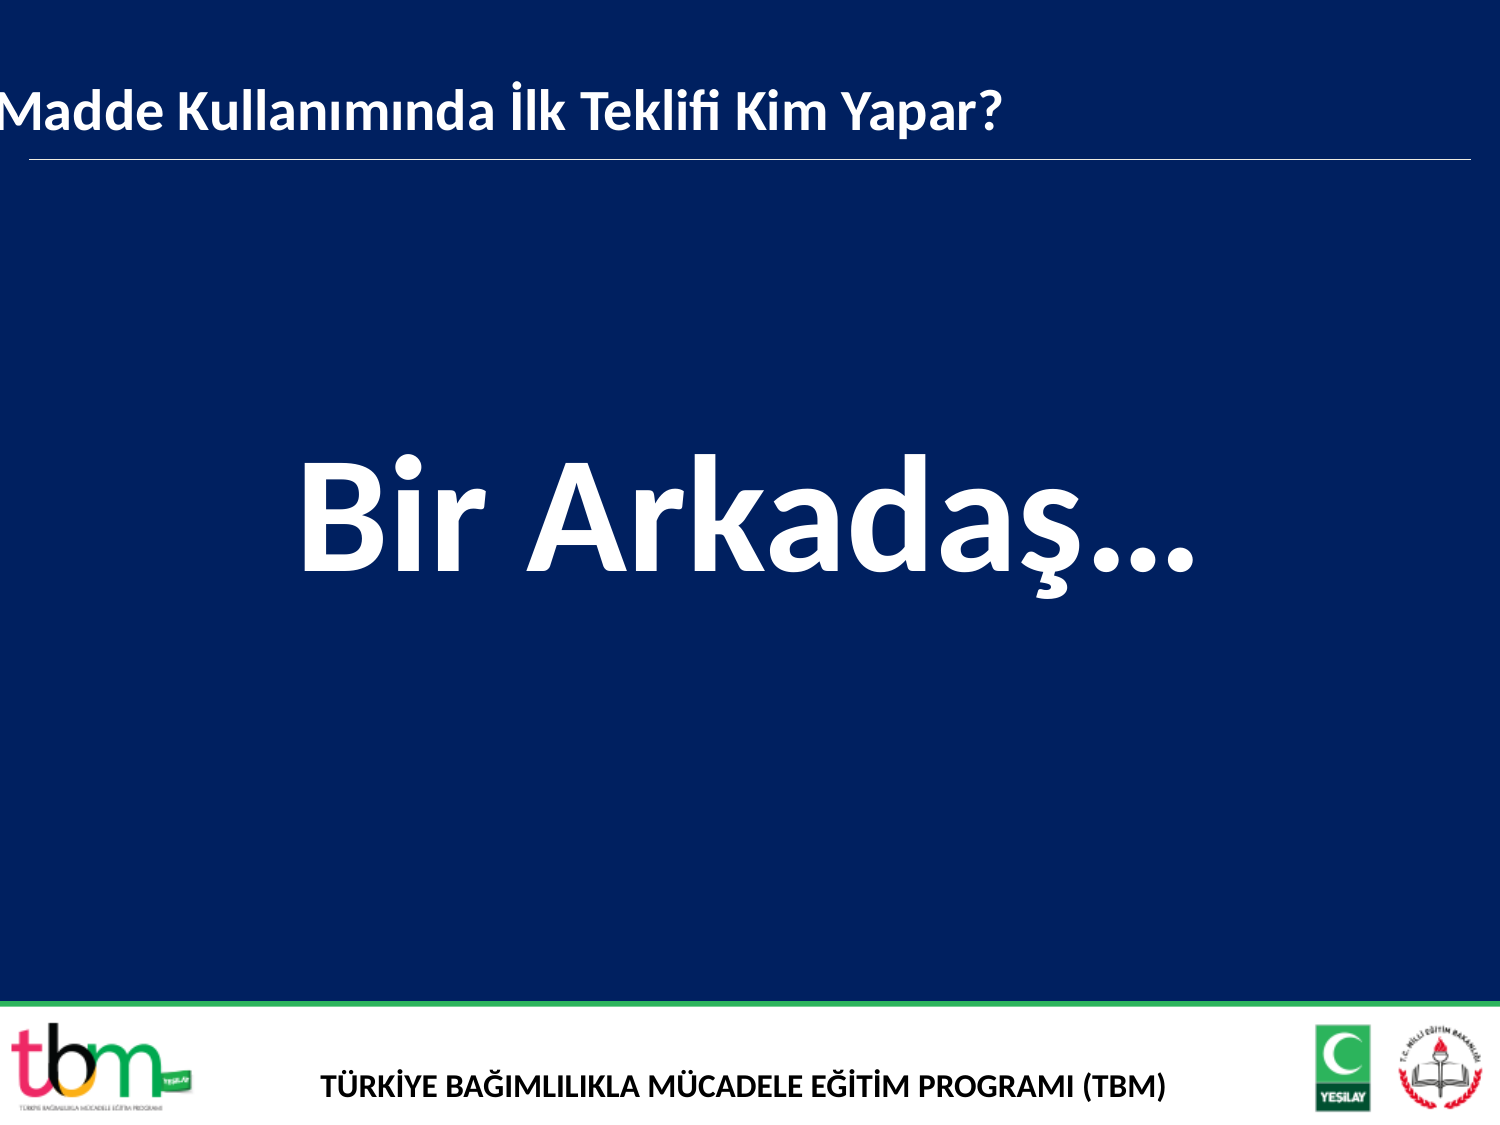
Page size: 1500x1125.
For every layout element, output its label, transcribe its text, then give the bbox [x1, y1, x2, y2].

text_box Madde Kullanımında İlk Teklifi Kim Yapar? [0, 64, 1136, 150]
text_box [0, 1001, 1500, 1125]
text_box Bir Arkadaş… [28, 397, 1471, 612]
